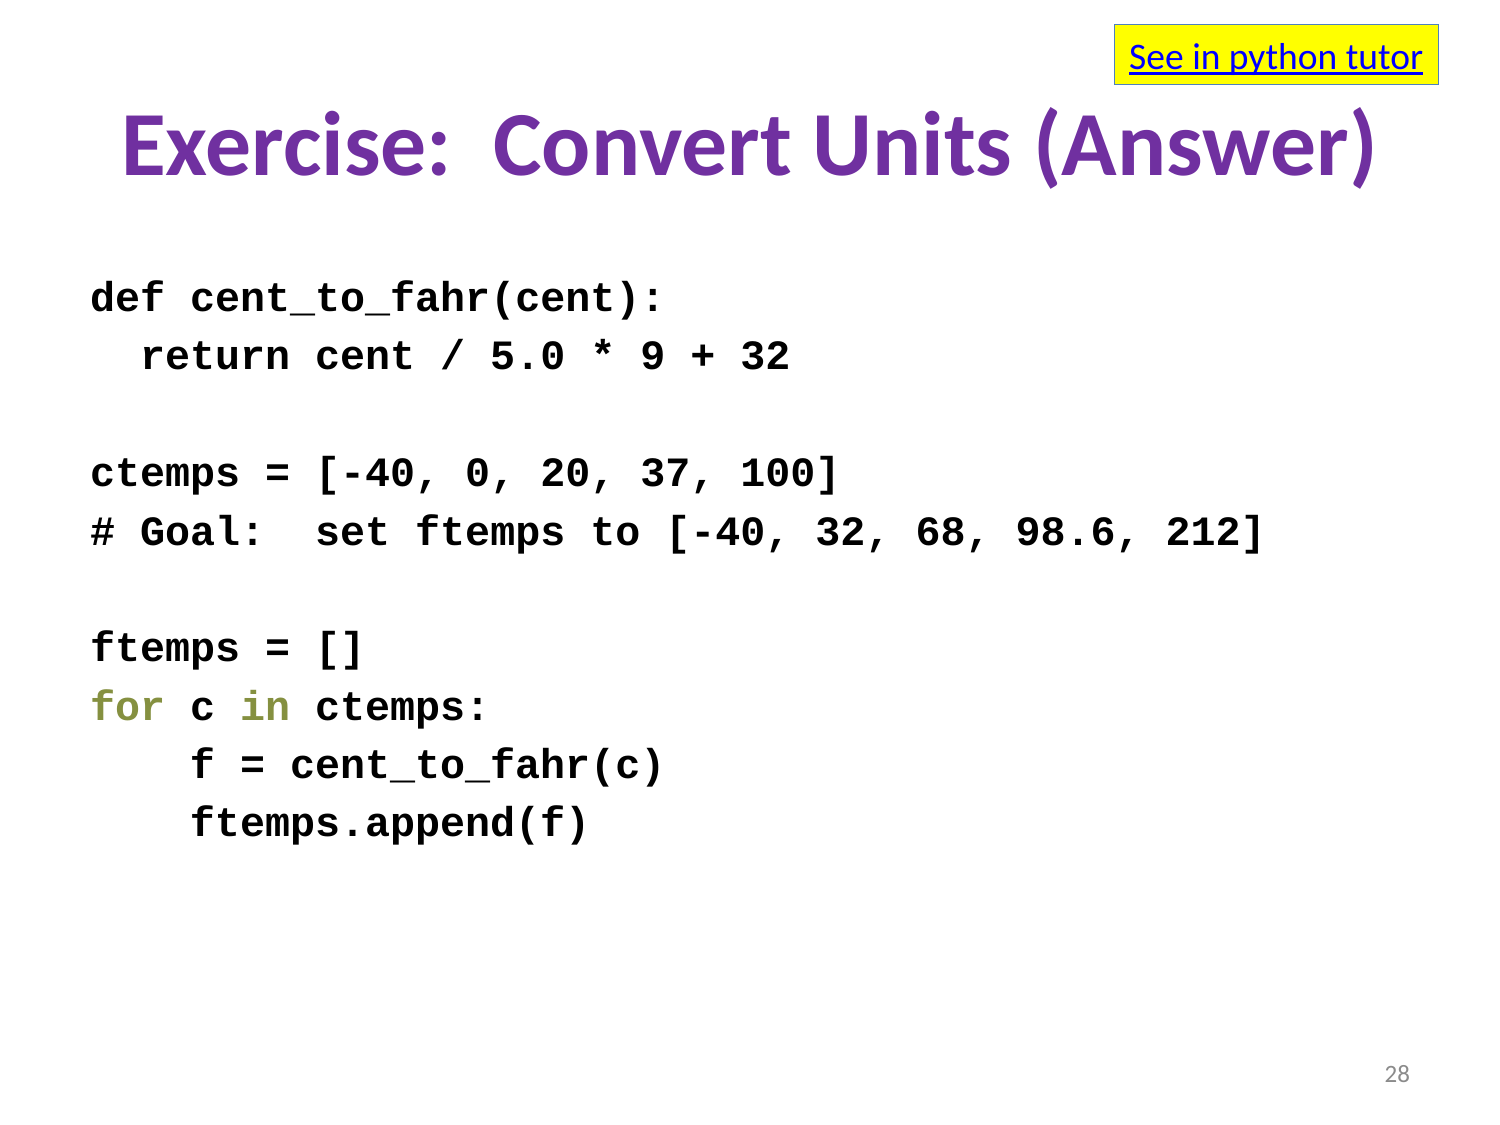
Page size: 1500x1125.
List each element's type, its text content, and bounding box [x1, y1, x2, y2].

list def cent_to_fahr(cent): return cent / 5.0 * 9 + 32 ctemps = [-40, 0, 20, 37, 100] # Goal: set ftemps to [-40, 32, 68, 98.6, 212] ftemps = [] for c in ctemps: f = cent_to_fahr(c) ftemps.append(f) [75, 262, 1425, 1005]
text_box See in python tutor [1114, 24, 1439, 85]
title Exercise: Convert Units (Answer) [75, 45, 1425, 233]
slide_number 28 [1074, 1042, 1425, 1103]
